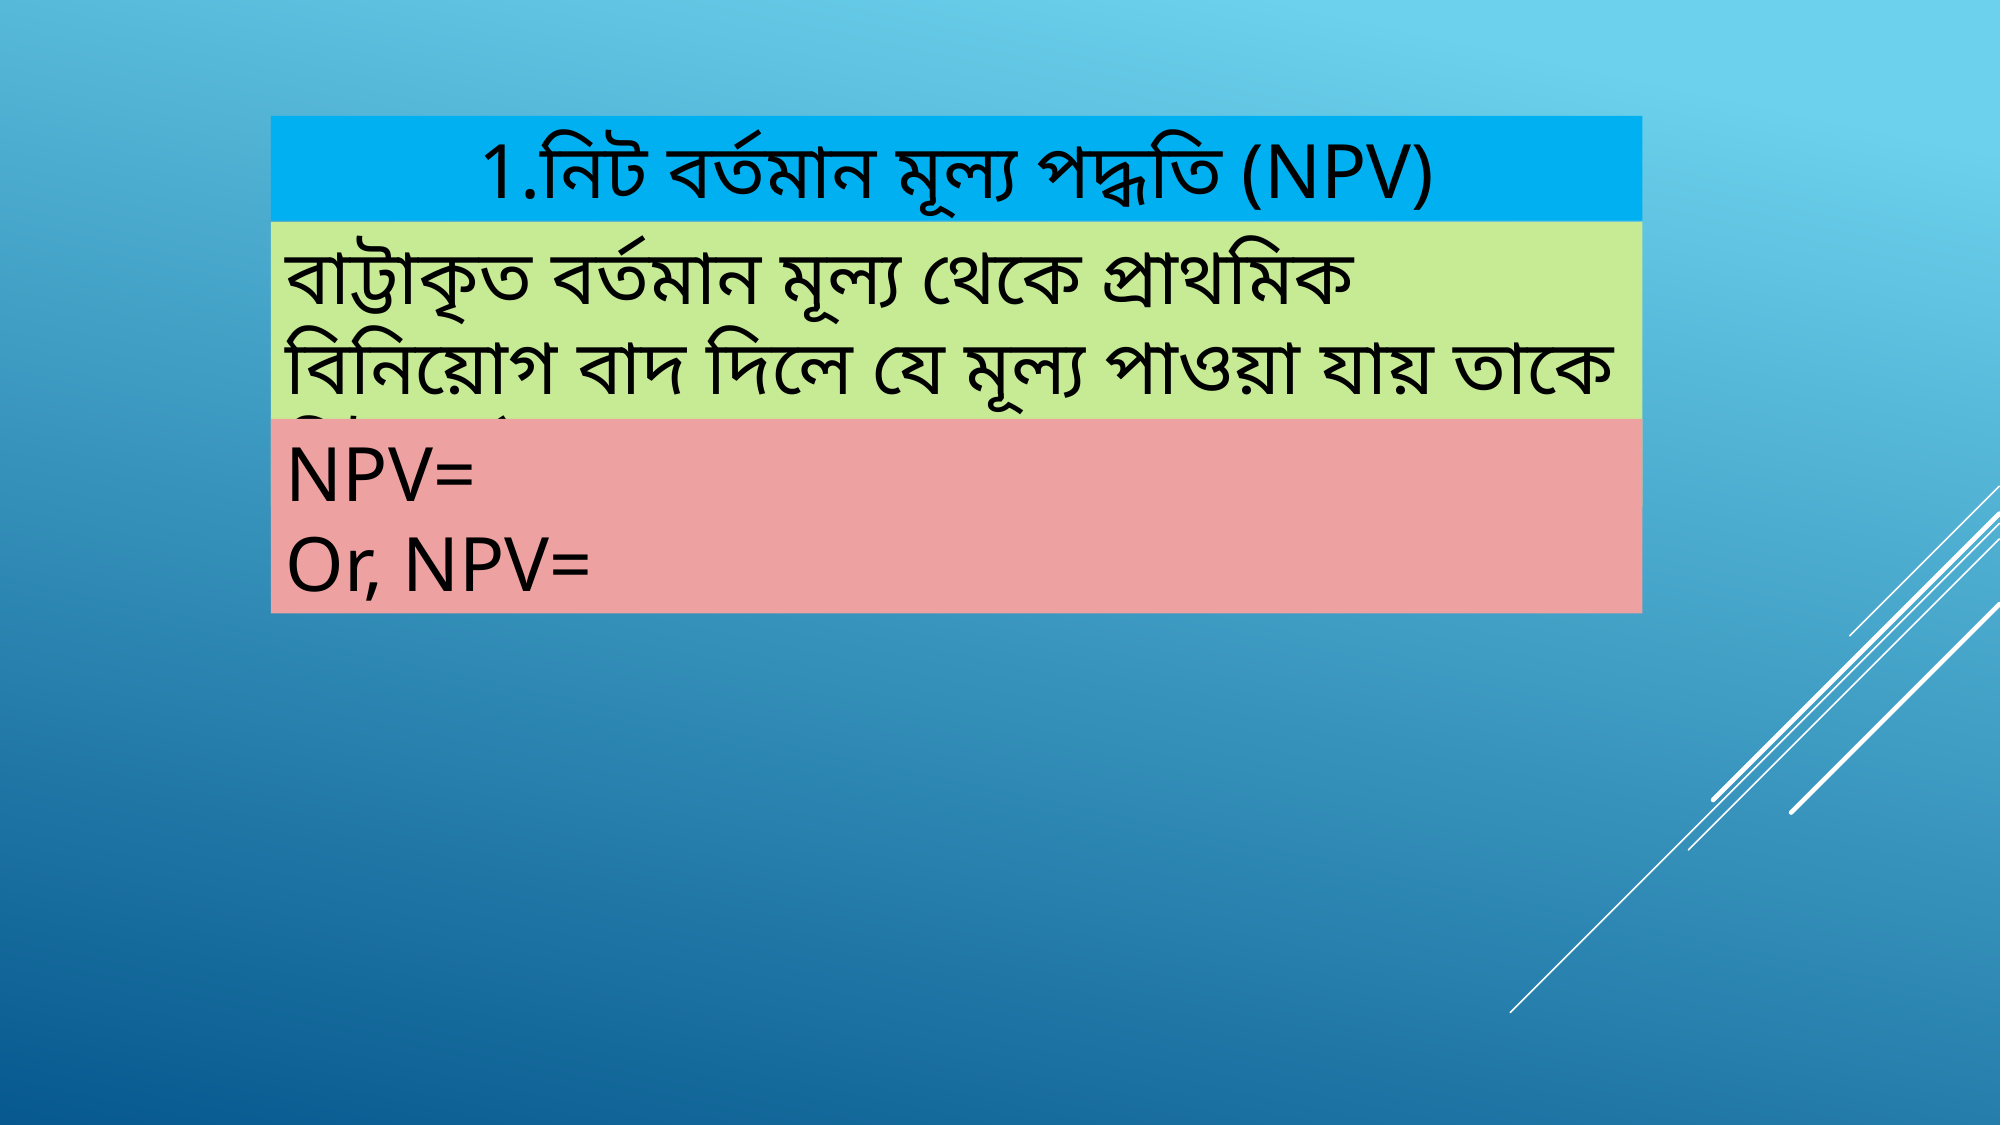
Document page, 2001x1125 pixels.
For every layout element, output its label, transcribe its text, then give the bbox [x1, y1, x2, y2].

text_box নিট বর্তমান মূল্য পদ্ধতি (NPV) [270, 115, 1643, 221]
text_box বাট্টাকৃত বর্তমান মূল্য থেকে প্রাথমিক বিনিয়োগ বাদ দিলে যে মূল্য পাওয়া যায় তাকে নিট বর্তমান মূল্য বলে। [270, 221, 1643, 418]
